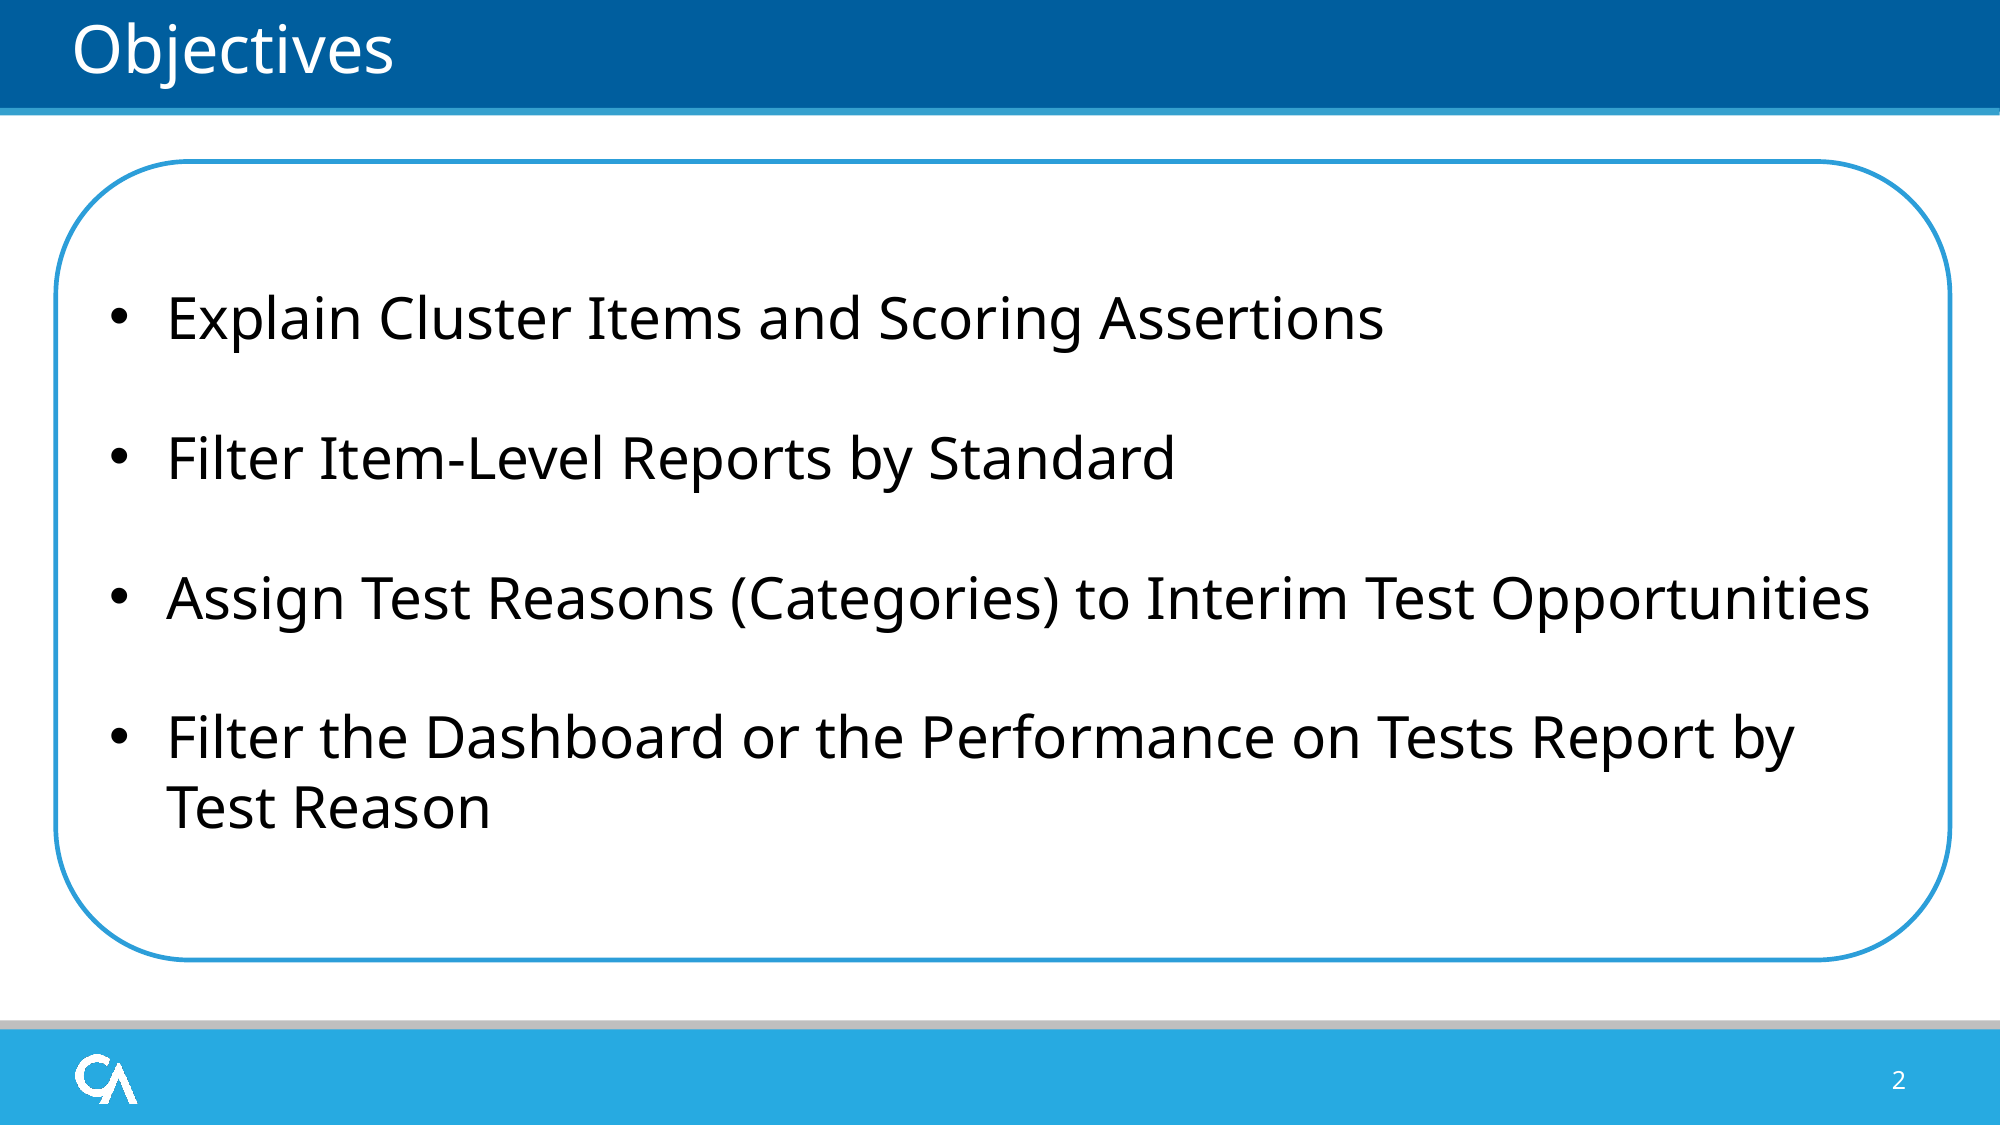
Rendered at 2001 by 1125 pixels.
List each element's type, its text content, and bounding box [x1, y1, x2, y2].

text_box Explain Cluster Items and Scoring Assertions Filter Item-Level Reports by Standard Assign Test Reasons (Categories) to Interim Test Opportunities Filter the Dashboard or the Performance on Tests Report by Test Reason [54, 160, 1951, 962]
text_box 2 [1877, 1057, 1993, 1103]
text_box Objectives [56, 0, 1897, 120]
picture [75, 1054, 138, 1104]
